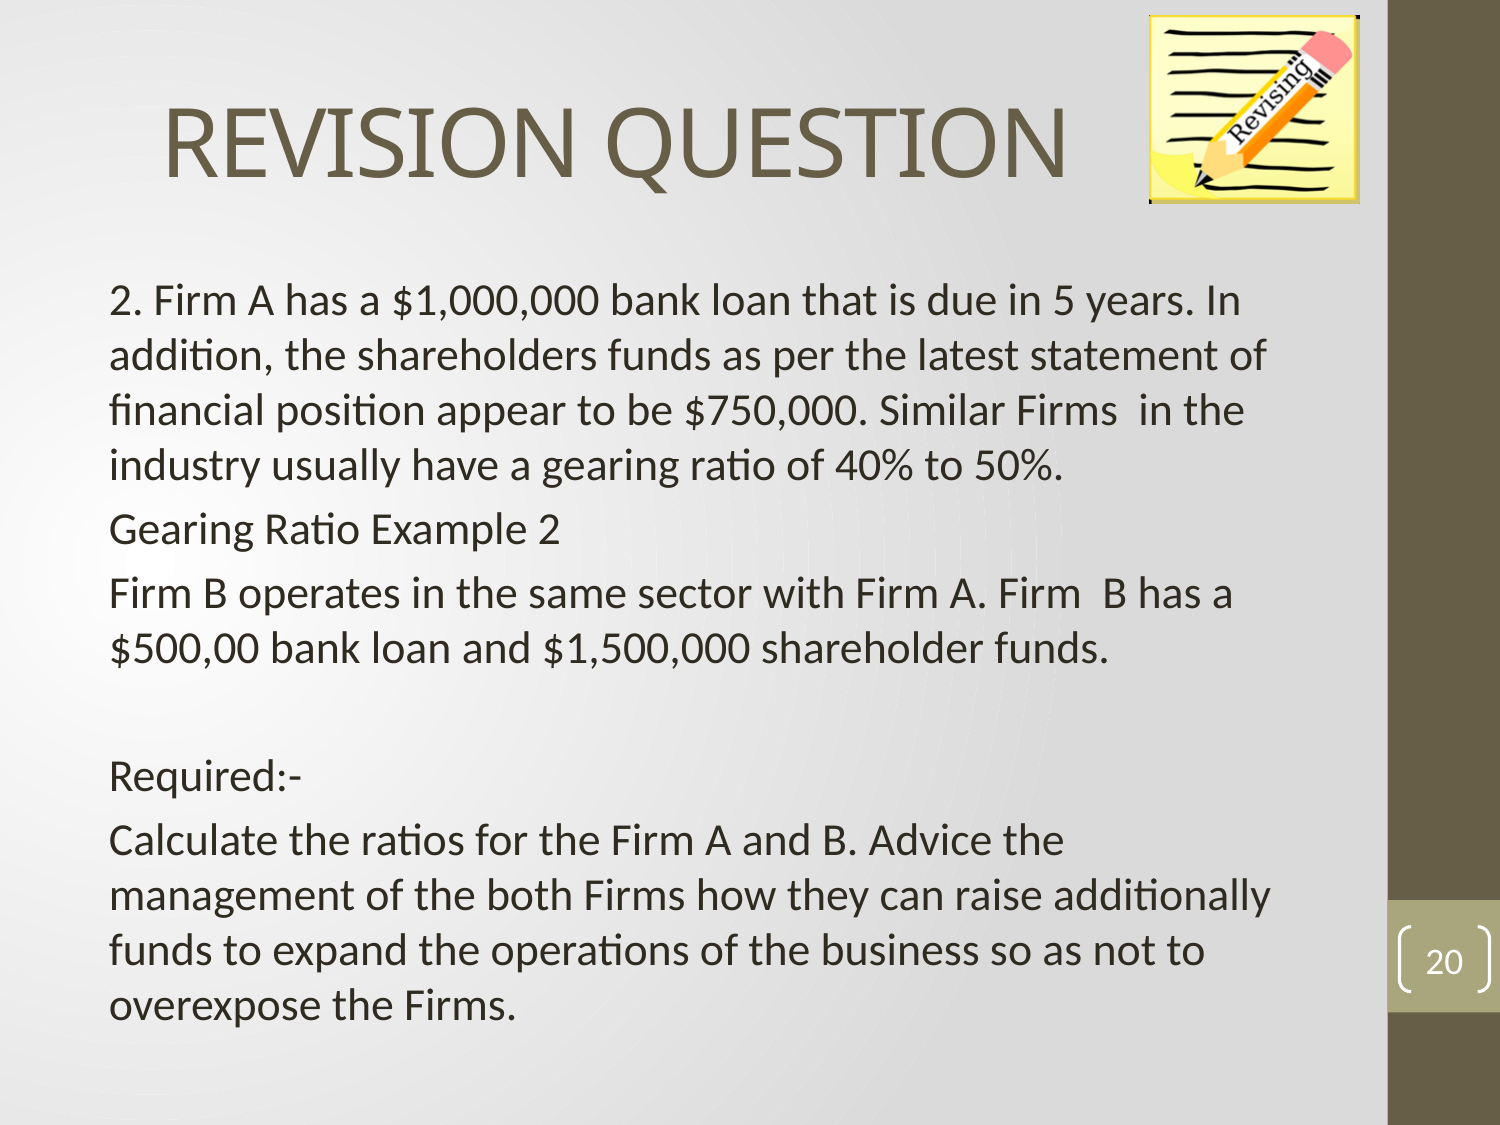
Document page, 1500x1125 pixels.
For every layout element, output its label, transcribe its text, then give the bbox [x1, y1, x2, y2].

list 2. Firm A has a $1,000,000 bank loan that is due in 5 years. In addition, the shareholders funds as per the latest statement of financial position appear to be $750,000. Similar Firms in the industry usually have a gearing ratio of 40% to 50%. Gearing Ratio Example 2 Firm B operates in the same sector with Firm A. Firm B has a $500,00 bank loan and $1,500,000 shareholder funds. Required:- Calculate the ratios for the Firm A and B. Advice the management of the both Firms how they can raise additionally funds to expand the operations of the business so as not to overexpose the Firms. [75, 262, 1325, 1050]
title REVISION QUESTION [75, 45, 1325, 233]
slide_number 20 [1397, 925, 1492, 994]
picture [1149, 14, 1361, 204]
